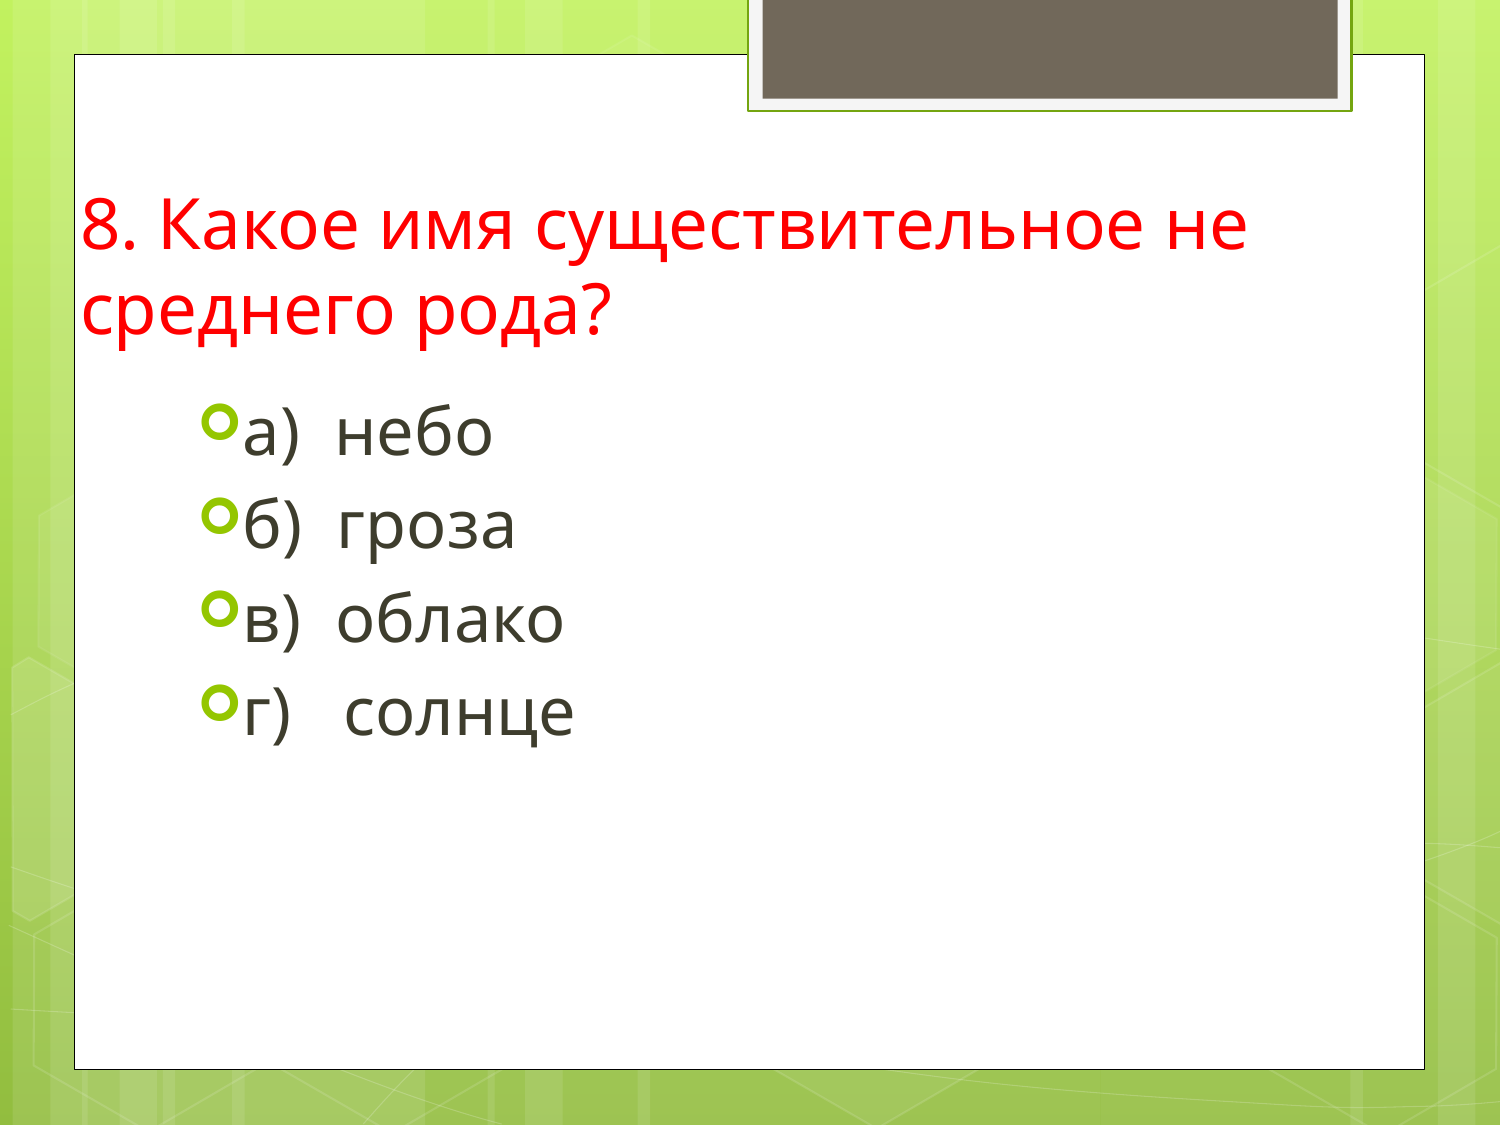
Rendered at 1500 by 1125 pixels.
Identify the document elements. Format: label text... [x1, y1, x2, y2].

list а) небо б) гроза в) облако г) солнце [171, 381, 1283, 957]
title 8. Какое имя существительное не среднего рода? [64, 168, 1324, 357]
